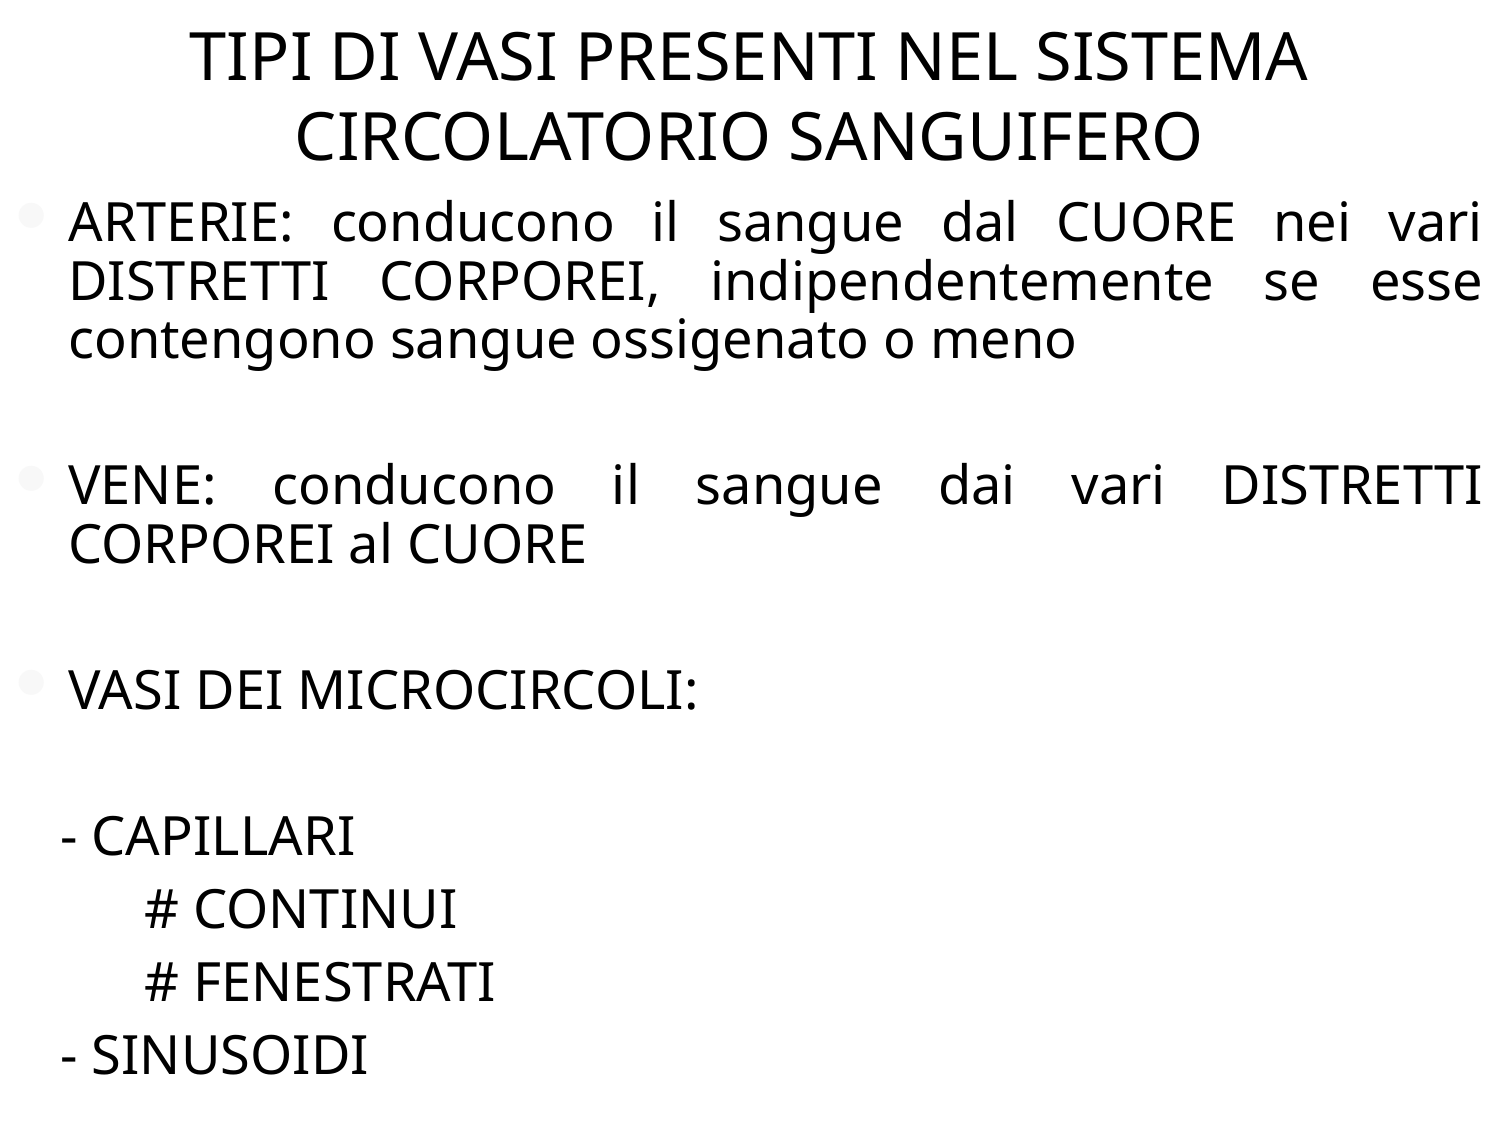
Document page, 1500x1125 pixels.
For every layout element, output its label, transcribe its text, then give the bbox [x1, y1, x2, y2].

title TIPI DI VASI PRESENTI NEL SISTEMA CIRCOLATORIO SANGUIFERO [0, 0, 1500, 187]
list ARTERIE: conducono il sangue dal CUORE nei vari DISTRETTI CORPOREI, indipendentemente se esse contengono sangue ossigenato o meno VENE: conducono il sangue dai vari DISTRETTI CORPOREI al CUORE VASI DEI MICROCIRCOLI: - CAPILLARI # CONTINUI # FENESTRATI - SINUSOIDI [0, 187, 1500, 1125]
